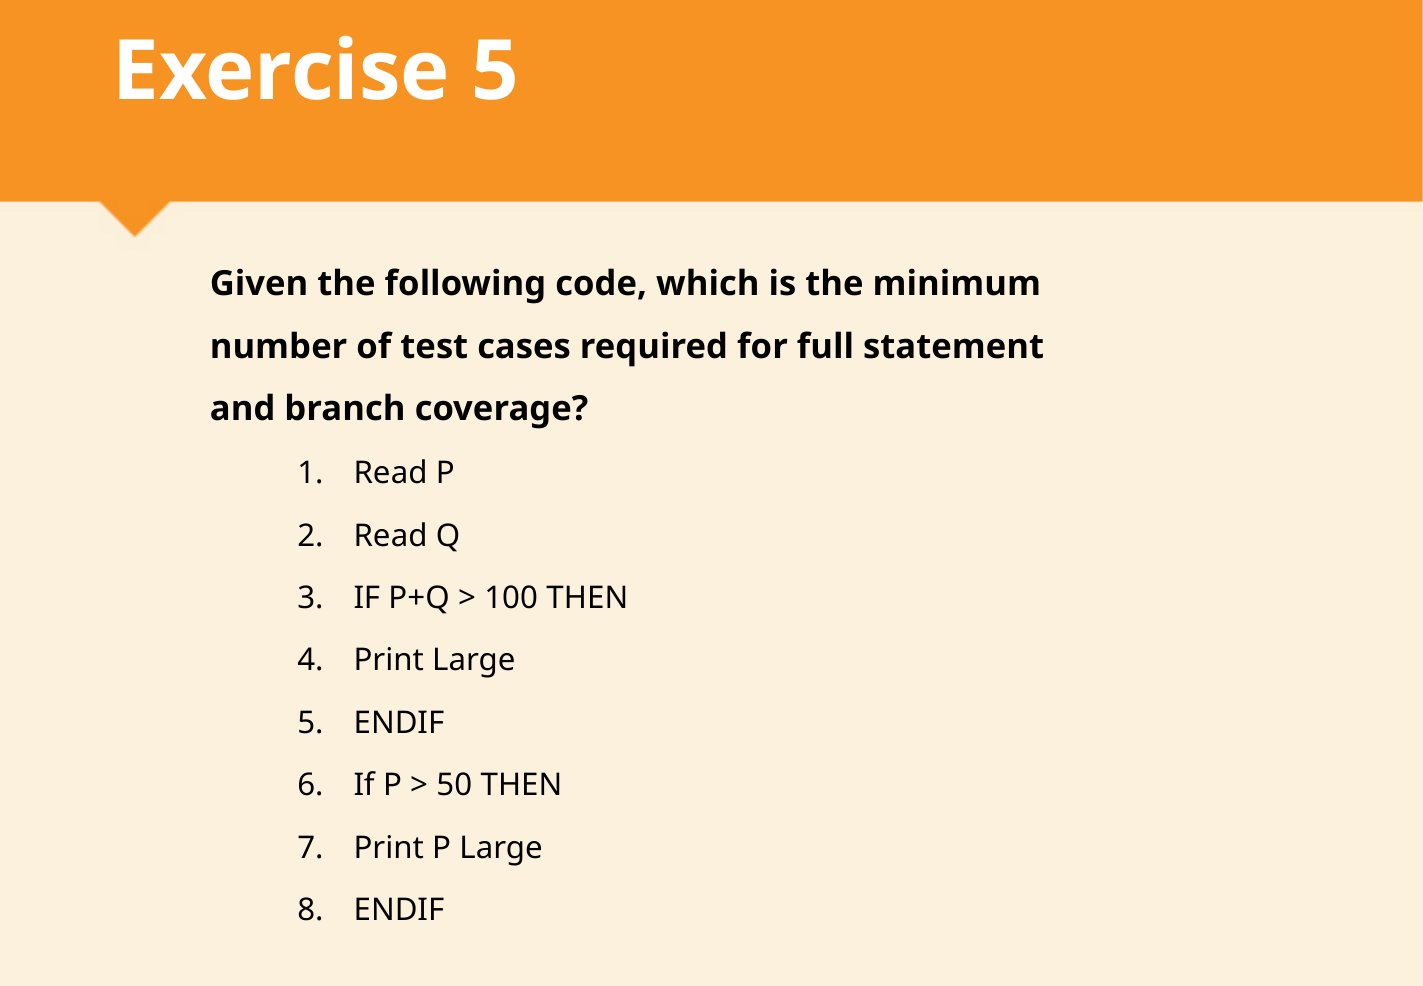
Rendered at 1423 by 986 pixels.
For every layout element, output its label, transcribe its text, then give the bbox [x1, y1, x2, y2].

list Given the following code, which is the minimum number of test cases required for full statement and branch coverage? Read P Read Q IF P+Q > 100 THEN Print Large ENDIF If P > 50 THEN Print P Large ENDIF [132, 232, 1090, 954]
picture [0, 0, 1423, 986]
title Exercise 5 [97, 8, 1302, 103]
